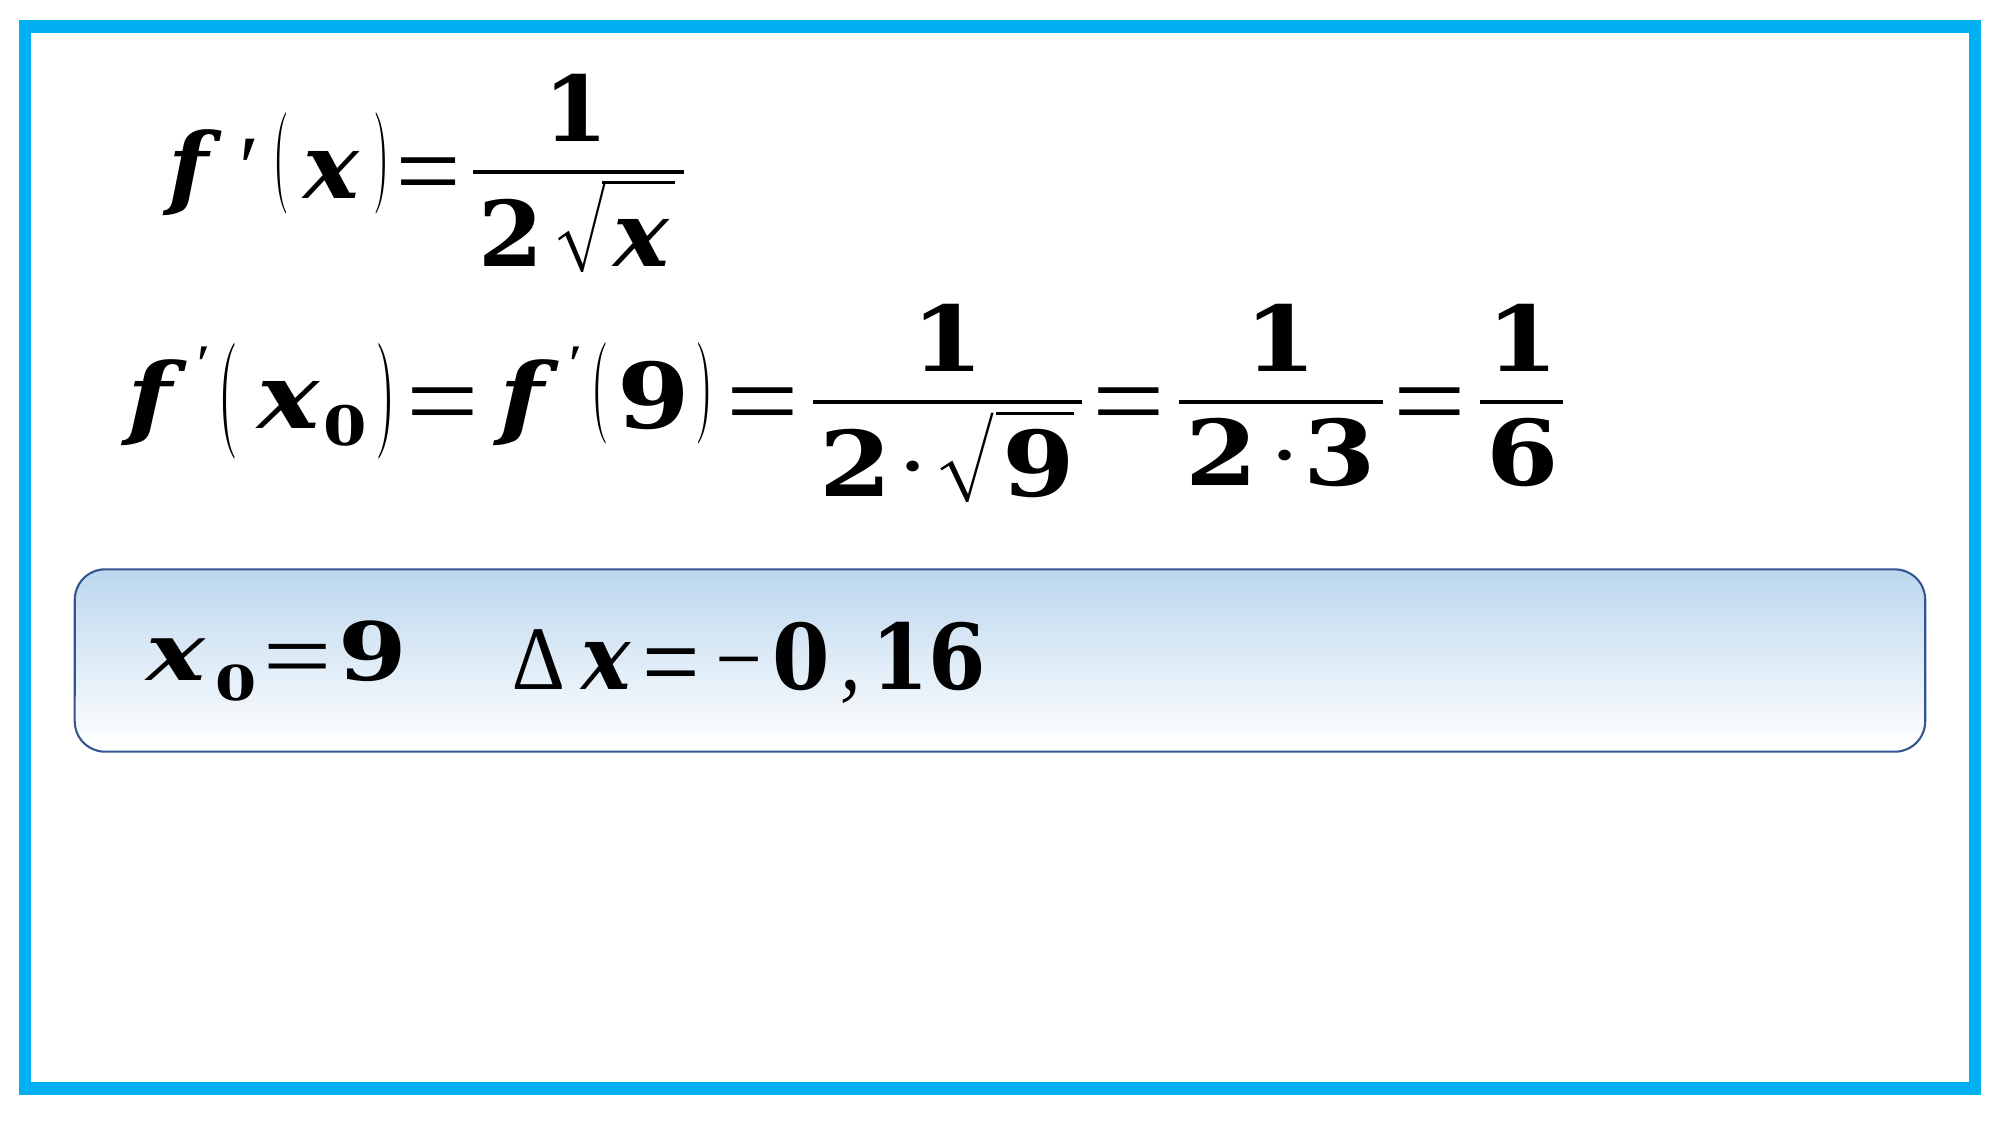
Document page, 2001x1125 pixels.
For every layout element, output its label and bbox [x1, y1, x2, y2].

text_box [19, 20, 1981, 1095]
text_box [73, 568, 1927, 753]
